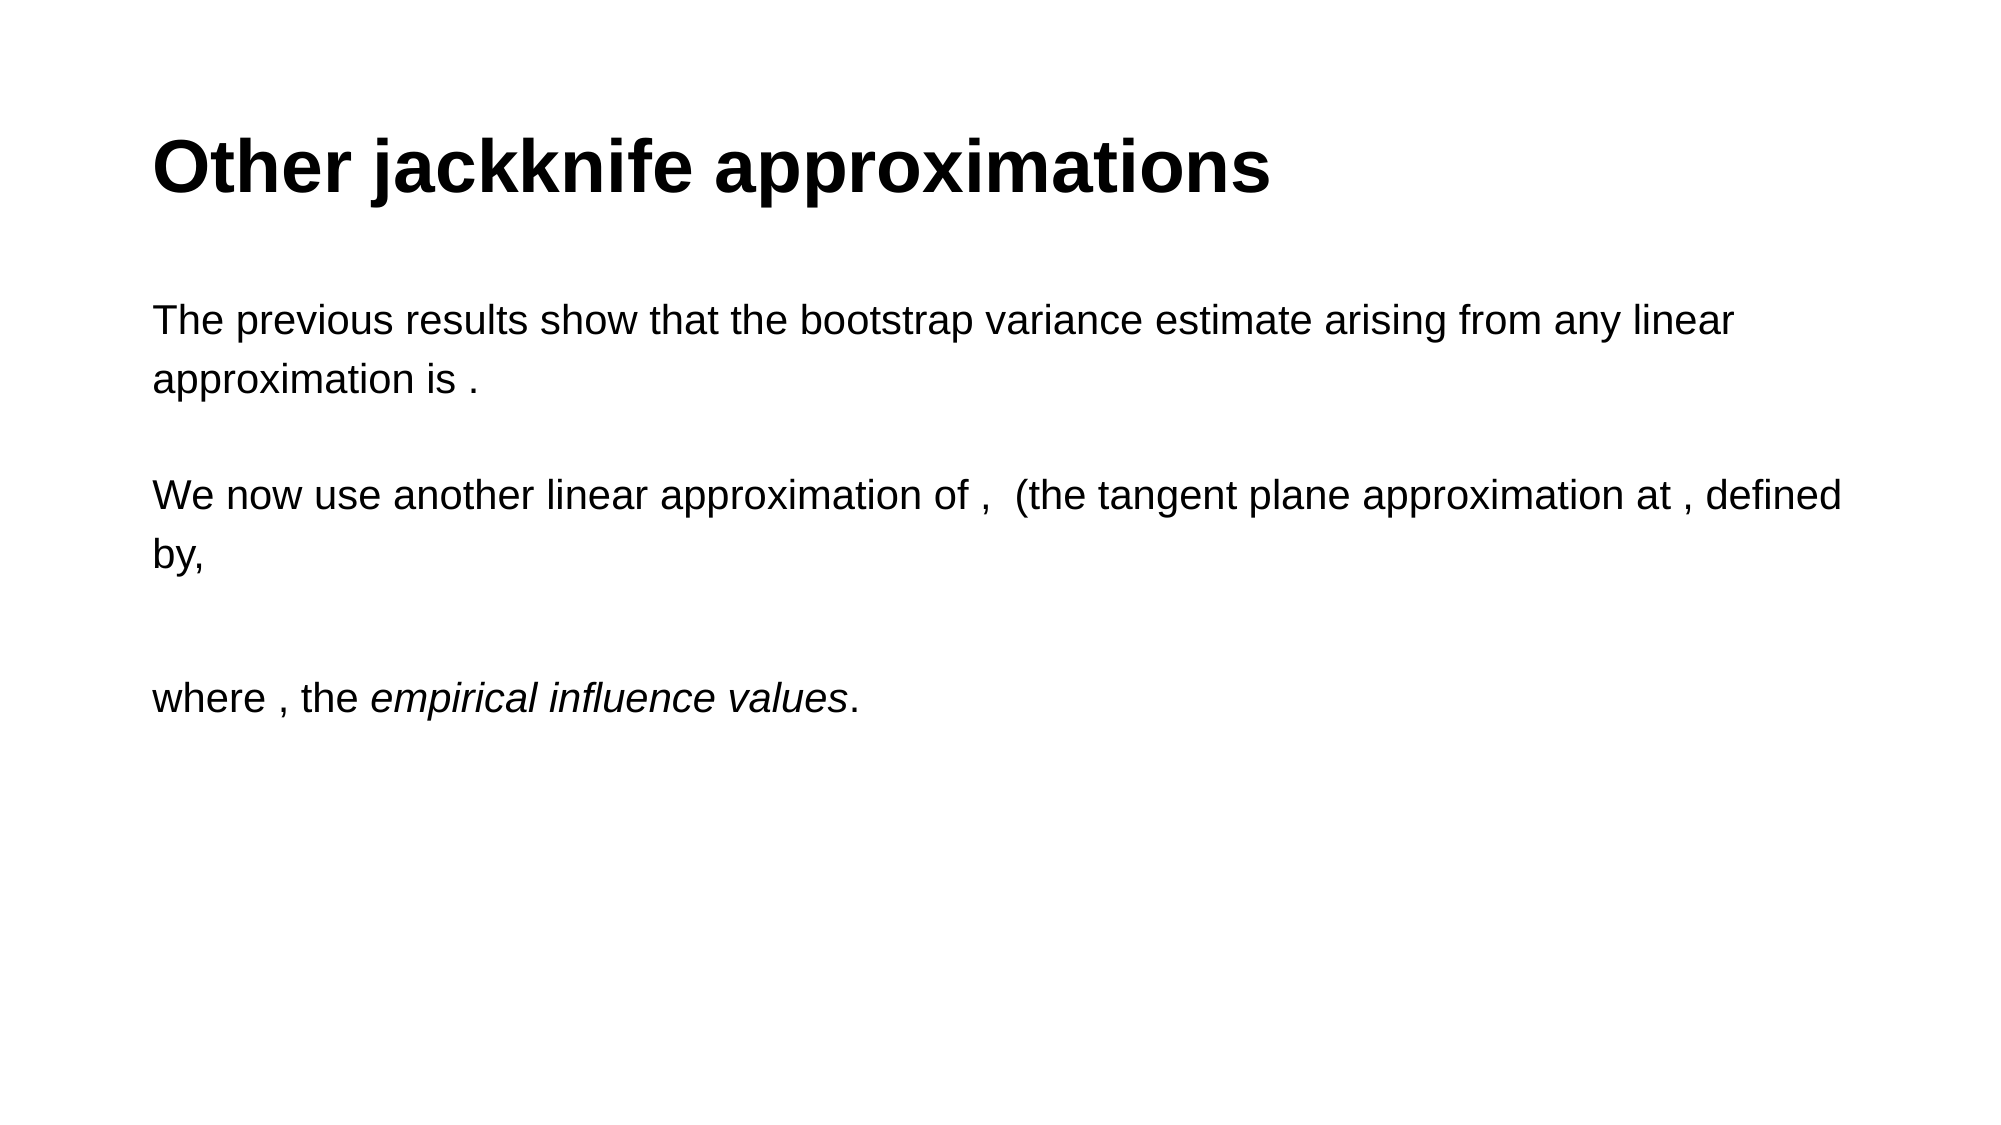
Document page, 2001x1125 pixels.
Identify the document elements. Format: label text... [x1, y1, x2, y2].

title Other jackknife approximations [137, 59, 1863, 278]
